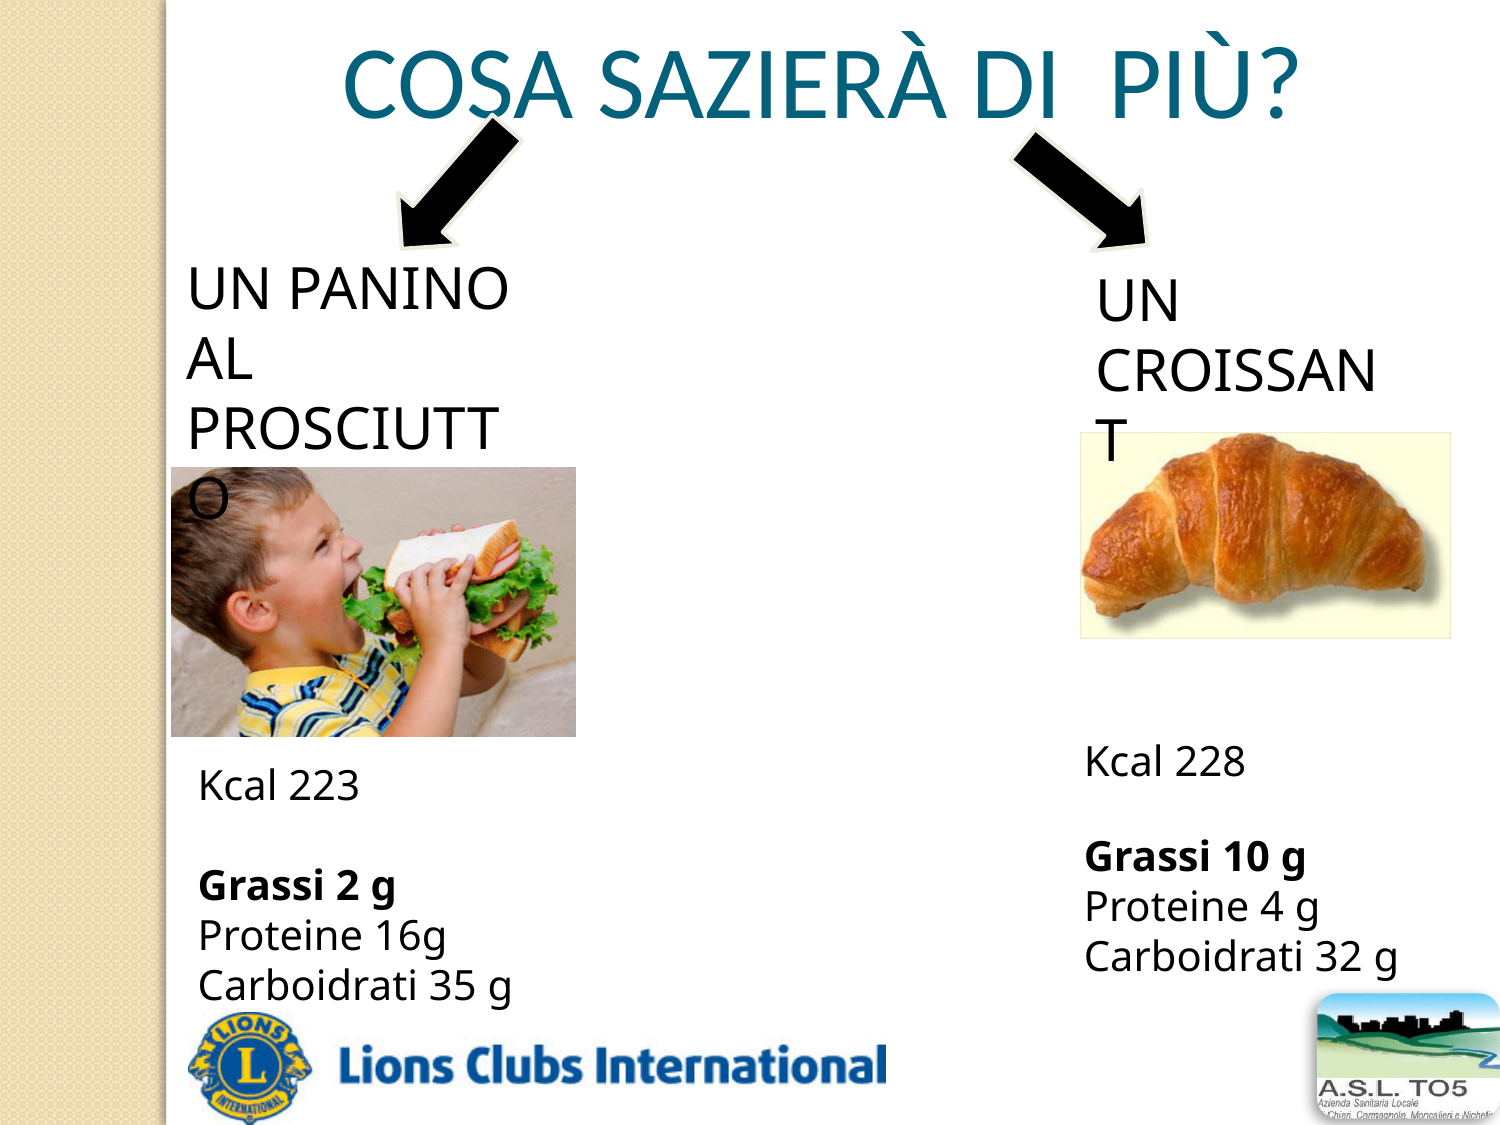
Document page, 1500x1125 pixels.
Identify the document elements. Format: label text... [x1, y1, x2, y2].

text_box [188, 993, 1500, 1125]
text_box UN CROISSANT [1080, 255, 1421, 430]
text_box [397, 114, 523, 249]
text_box Kcal 223 Grassi 2 g Proteine 16g Carboidrati 35 g [183, 751, 550, 929]
picture [170, 467, 576, 737]
picture [1080, 432, 1452, 639]
text_box COSA SAZIERÀ DI PIÙ? [328, 7, 1341, 147]
text_box Kcal 228 Grassi 10 g Proteine 4 g Carboidrati 32 g [1069, 727, 1478, 990]
text_box UN PANINO AL PROSCIUTTO [171, 243, 546, 465]
text_box [1010, 129, 1148, 251]
